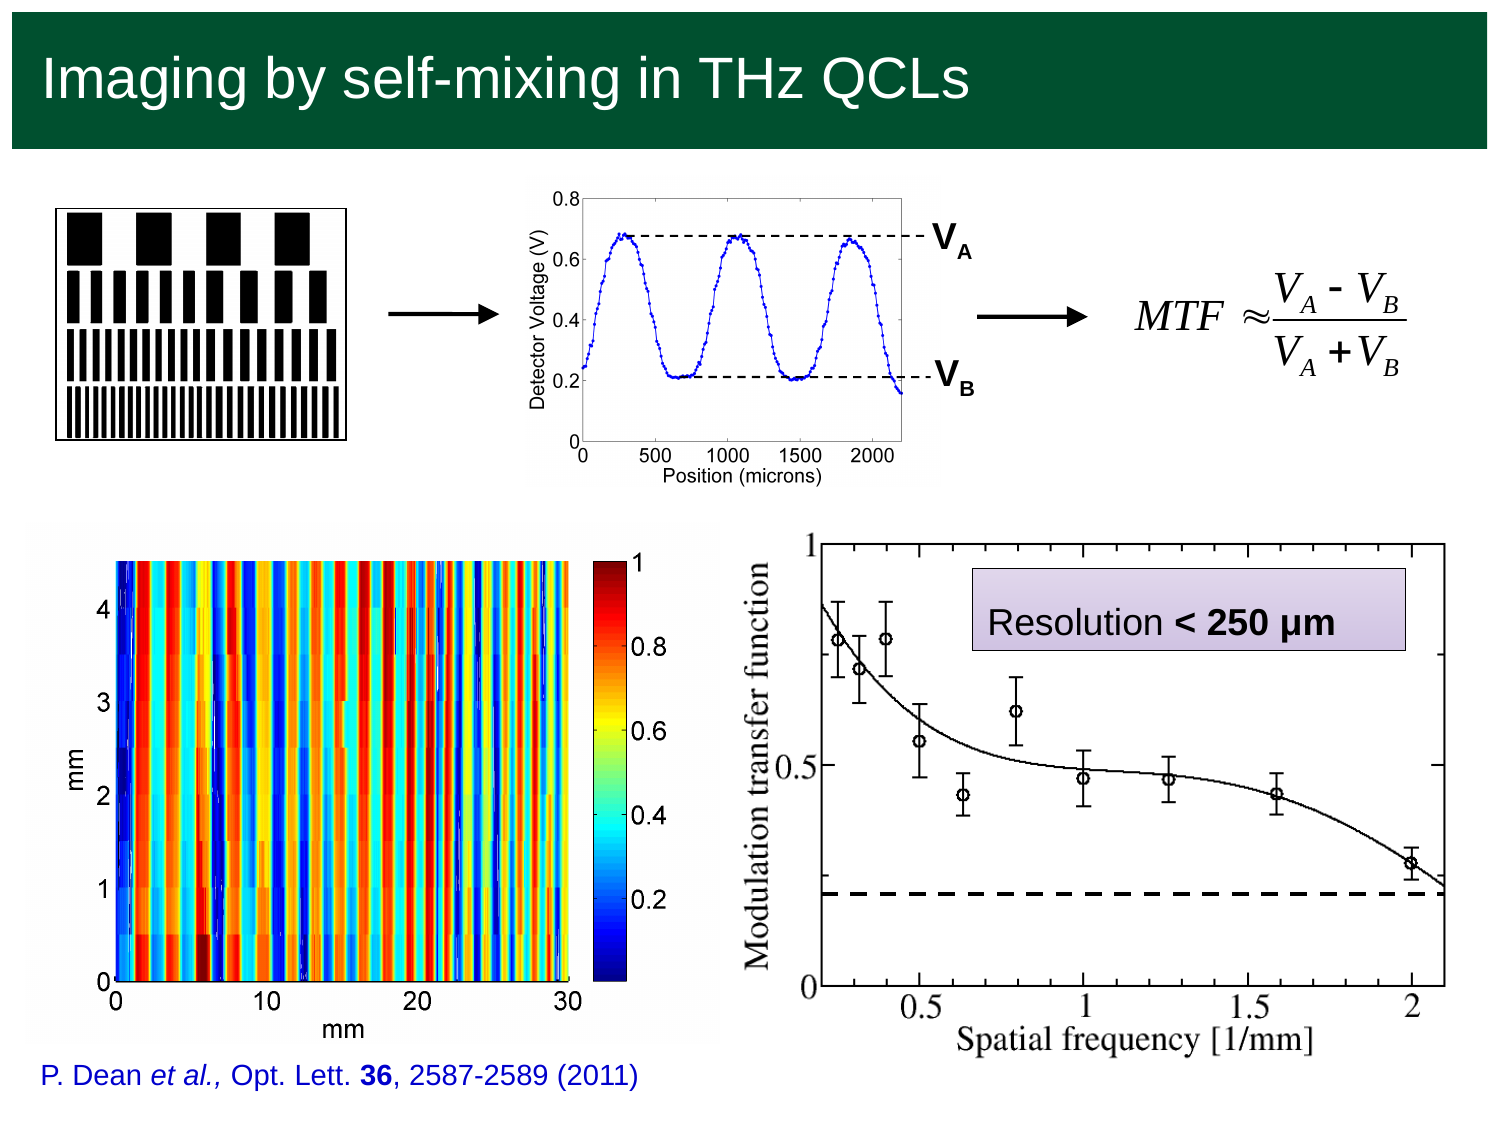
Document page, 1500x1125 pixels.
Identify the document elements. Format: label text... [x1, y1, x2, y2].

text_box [525, 174, 1000, 487]
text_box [728, 528, 1462, 1082]
text_box [388, 303, 500, 325]
picture [25, 522, 721, 1044]
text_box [1127, 260, 1416, 387]
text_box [11, 11, 1488, 150]
text_box [1005, 306, 1088, 328]
picture [56, 209, 346, 440]
text_box P. Dean et al., Opt. Lett. 36, 2587-2589 (2011) [25, 1050, 729, 1099]
